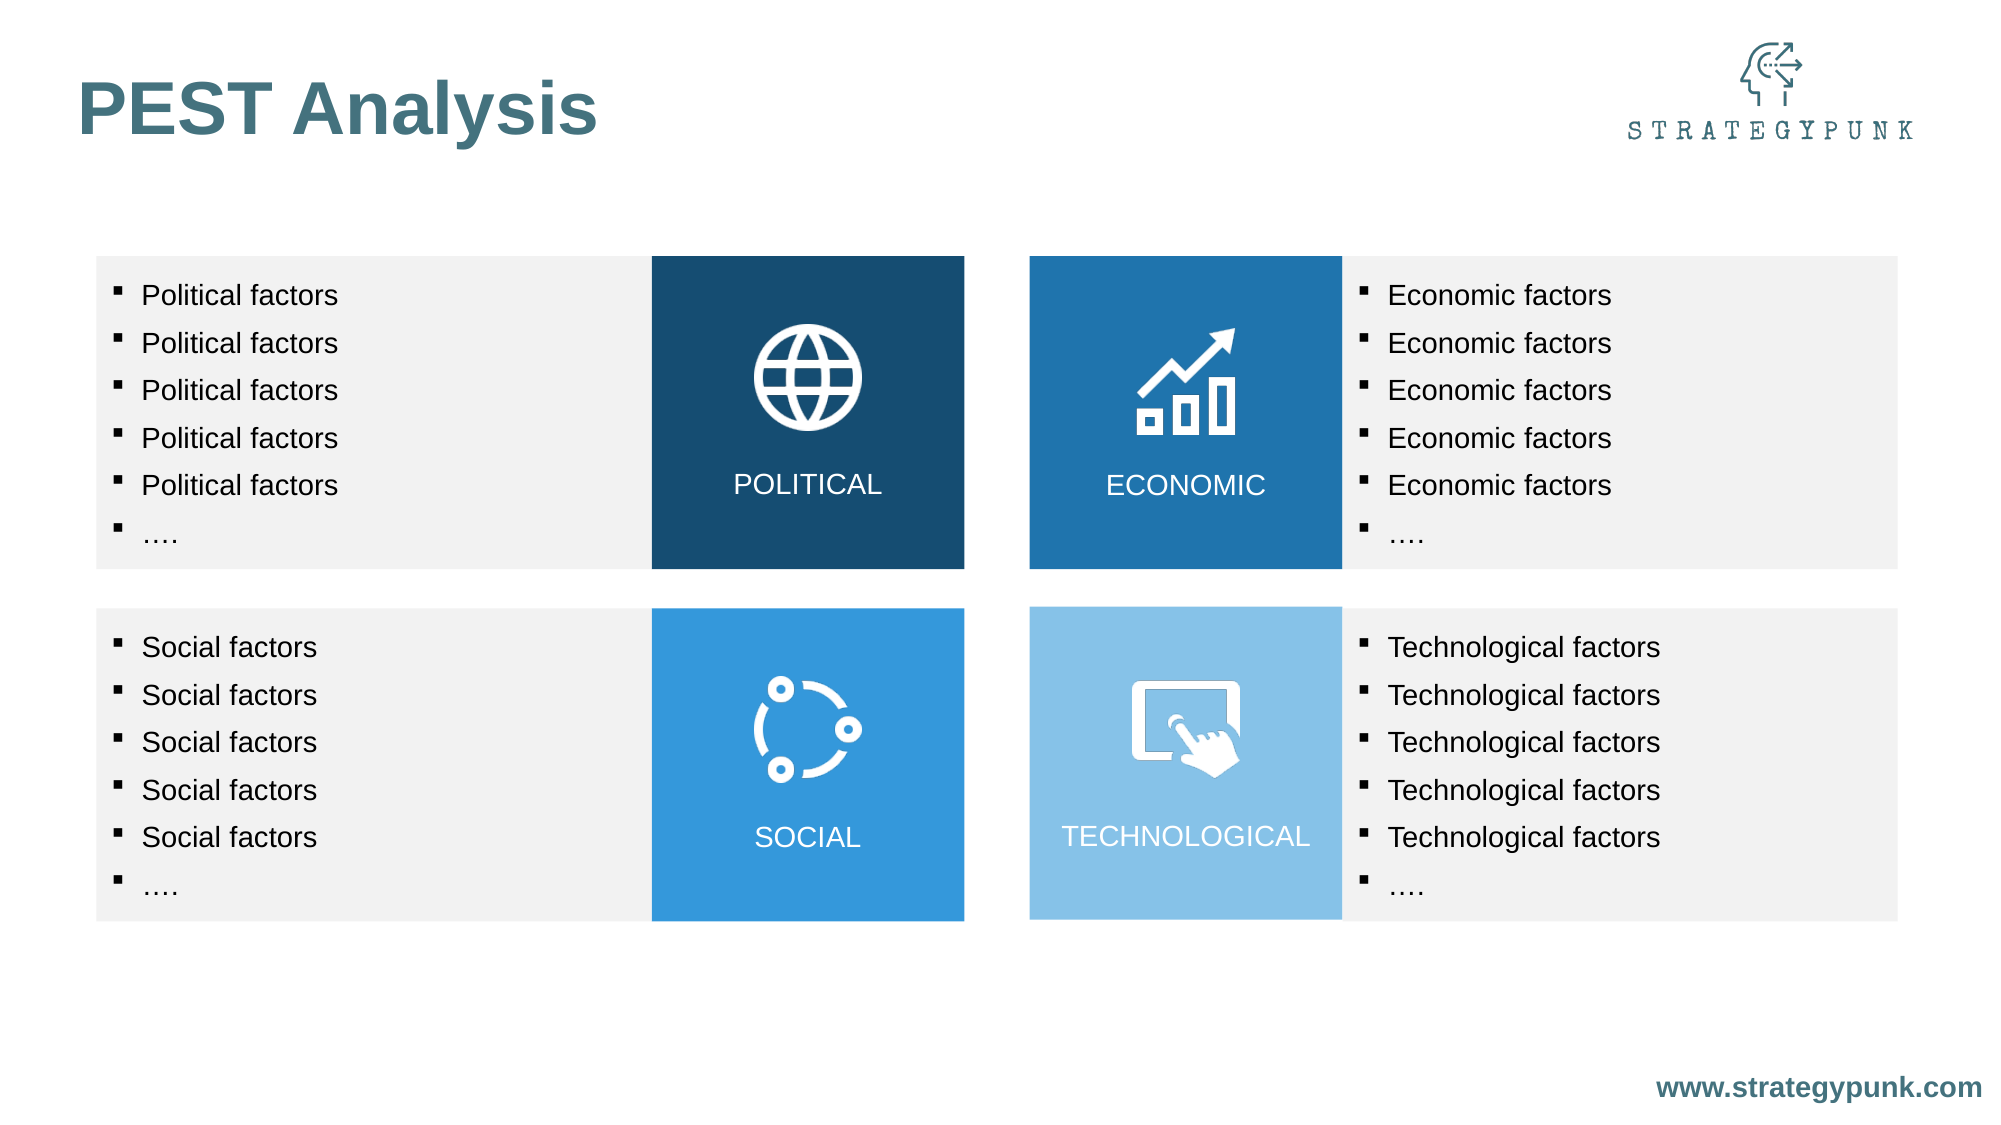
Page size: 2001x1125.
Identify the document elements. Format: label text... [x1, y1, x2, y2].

picture [754, 324, 862, 431]
title PEST Analysis [62, 71, 1532, 149]
text_box Economic factors Economic factors Economic factors Economic factors Economic factors …. [1342, 255, 1899, 570]
text_box Social factors Social factors Social factors Social factors Social factors …. [95, 607, 653, 922]
picture [1603, 18, 1931, 177]
text_box POLITICAL [653, 255, 966, 570]
text_box Political factors Political factors Political factors Political factors Political factors …. [95, 255, 653, 570]
picture [1132, 676, 1240, 783]
text_box TECHNOLOGICAL [1028, 606, 1343, 921]
picture [1132, 328, 1240, 435]
text_box www.strategypunk.com [1641, 1060, 1999, 1111]
picture [754, 676, 862, 783]
text_box ECONOMIC [1028, 255, 1342, 570]
text_box Technological factors Technological factors Technological factors Technological factors Technological factors …. [1342, 607, 1899, 922]
text_box SOCIAL [653, 607, 966, 922]
